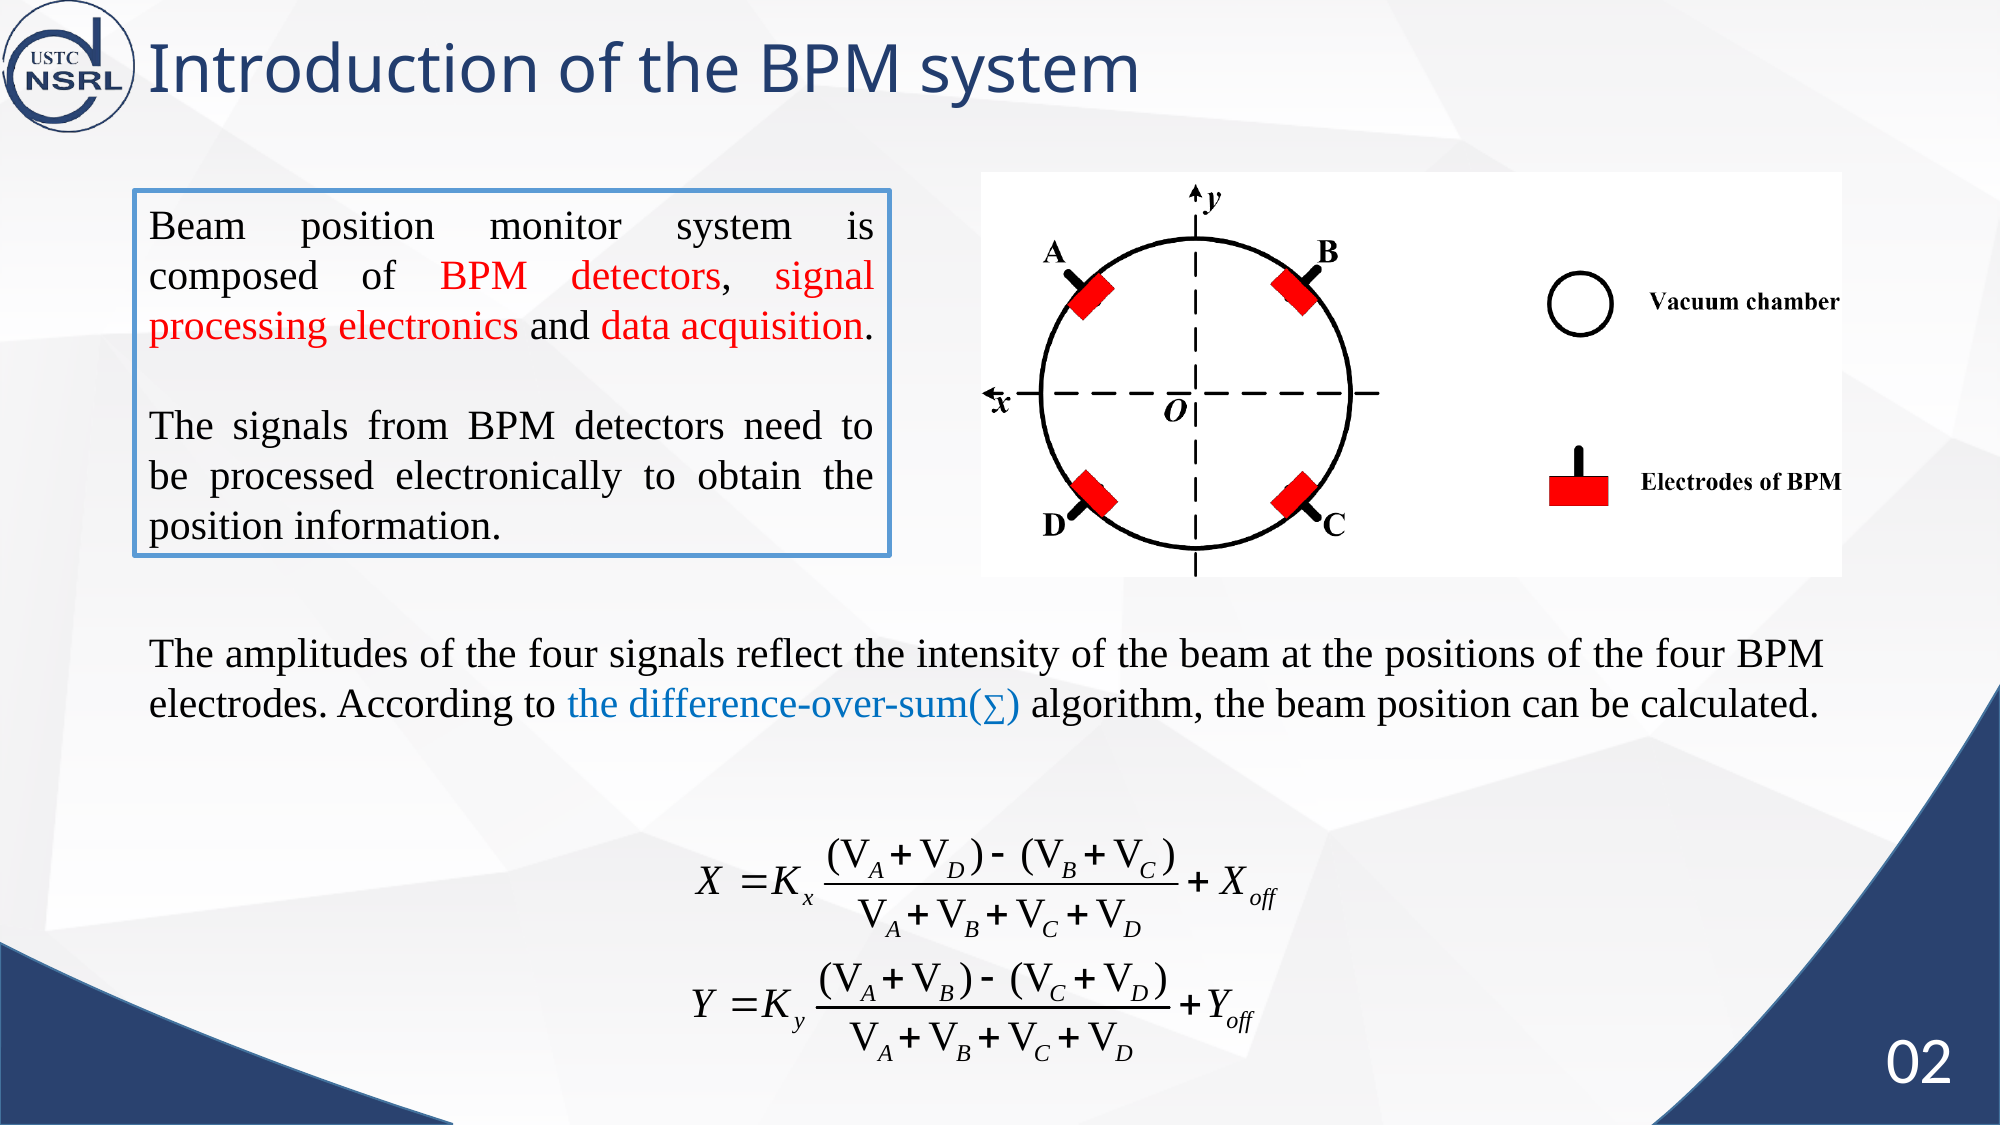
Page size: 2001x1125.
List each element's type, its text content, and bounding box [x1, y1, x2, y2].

picture [0, 0, 2000, 1125]
text_box Introduction of the BPM system [135, 18, 1483, 114]
text_box Beam position monitor system is composed of BPM detectors, signal processing electronics and data acquisition. The signals from BPM detectors need to be processed electronically to obtain the position information. [134, 190, 890, 556]
text_box [1651, 683, 2000, 1125]
text_box 02 [1860, 1009, 1980, 1104]
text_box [686, 826, 1289, 1071]
text_box [0, 941, 454, 1125]
